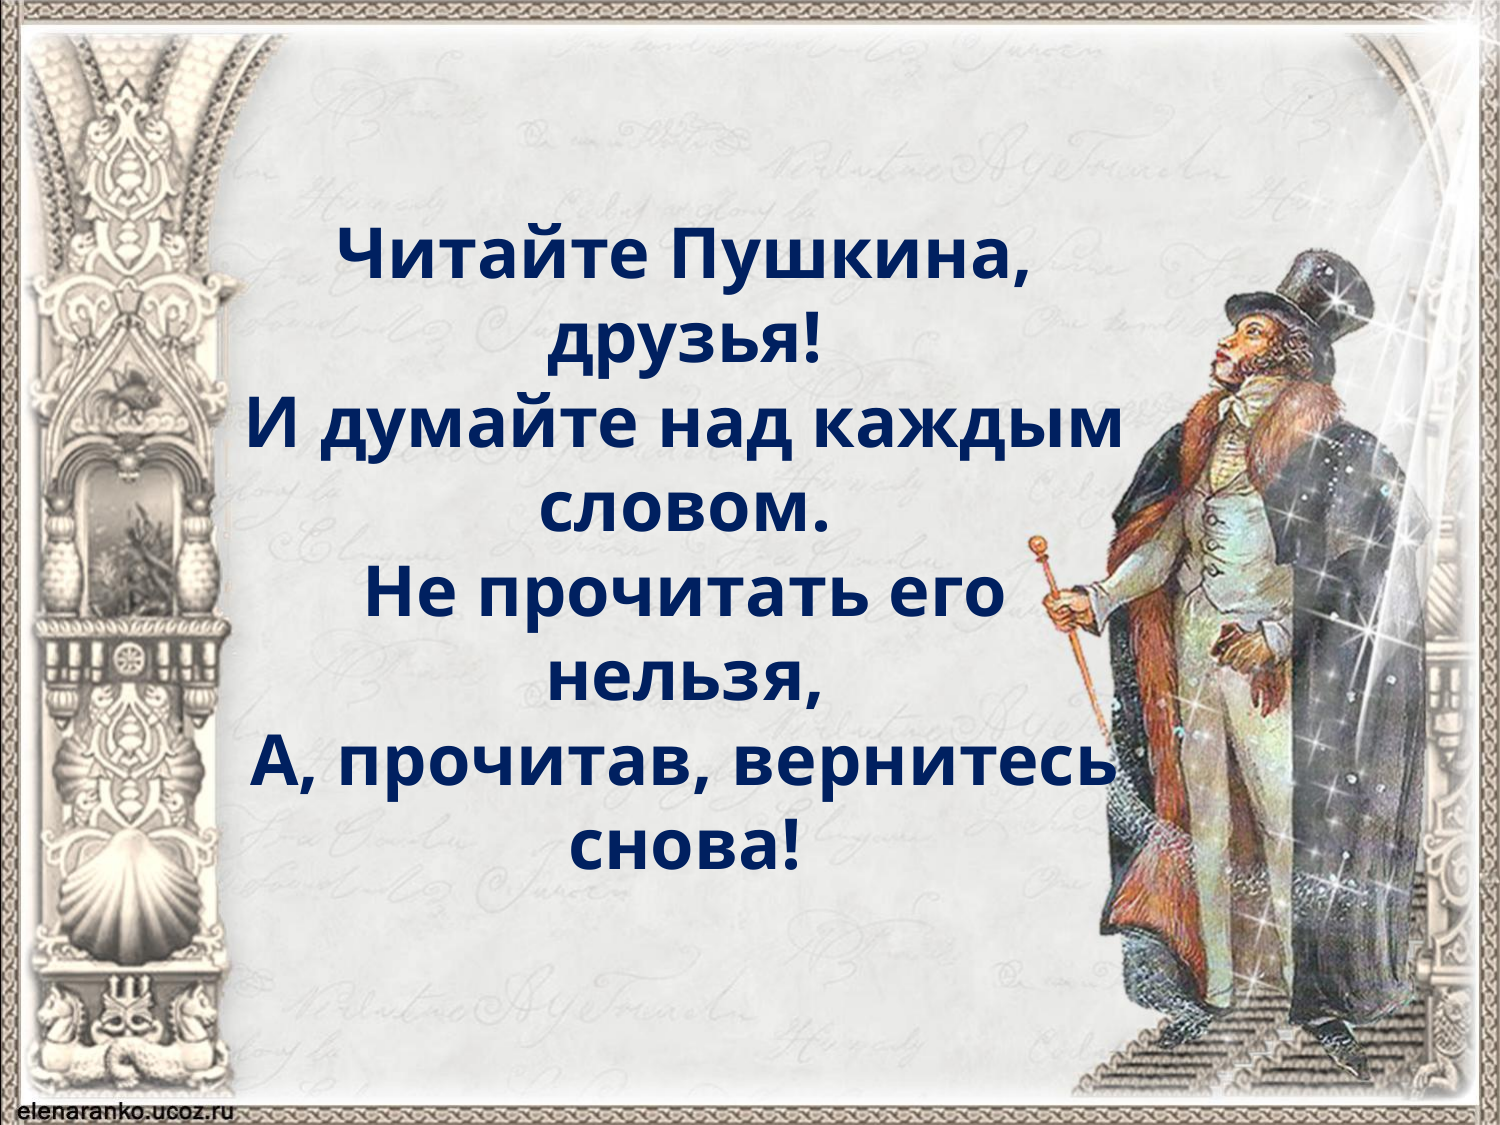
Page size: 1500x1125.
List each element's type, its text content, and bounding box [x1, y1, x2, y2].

subtitle Читайте Пушкина, друзья! И думайте над каждым словом. Не прочитать его нельзя, А, прочитав, вернитесь снова! [206, 101, 1164, 976]
picture [0, 0, 1500, 1125]
